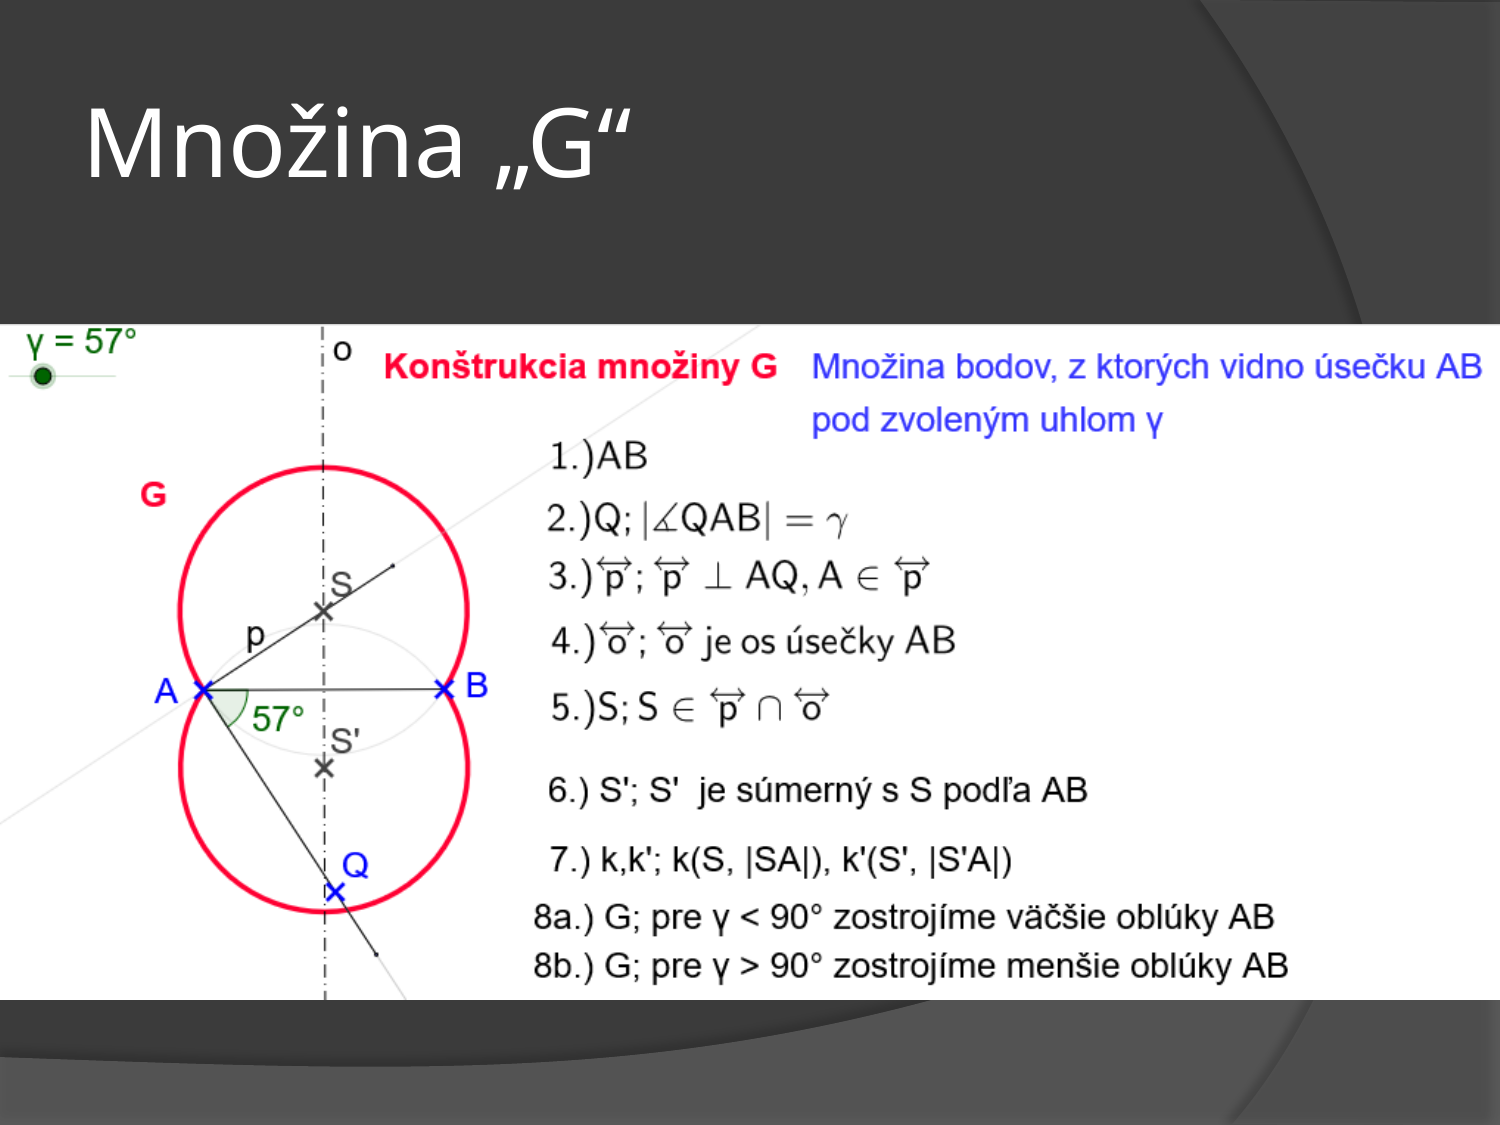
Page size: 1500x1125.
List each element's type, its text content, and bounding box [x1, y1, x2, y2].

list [0, 324, 1500, 1000]
title Množina „G“ [75, 45, 1300, 233]
